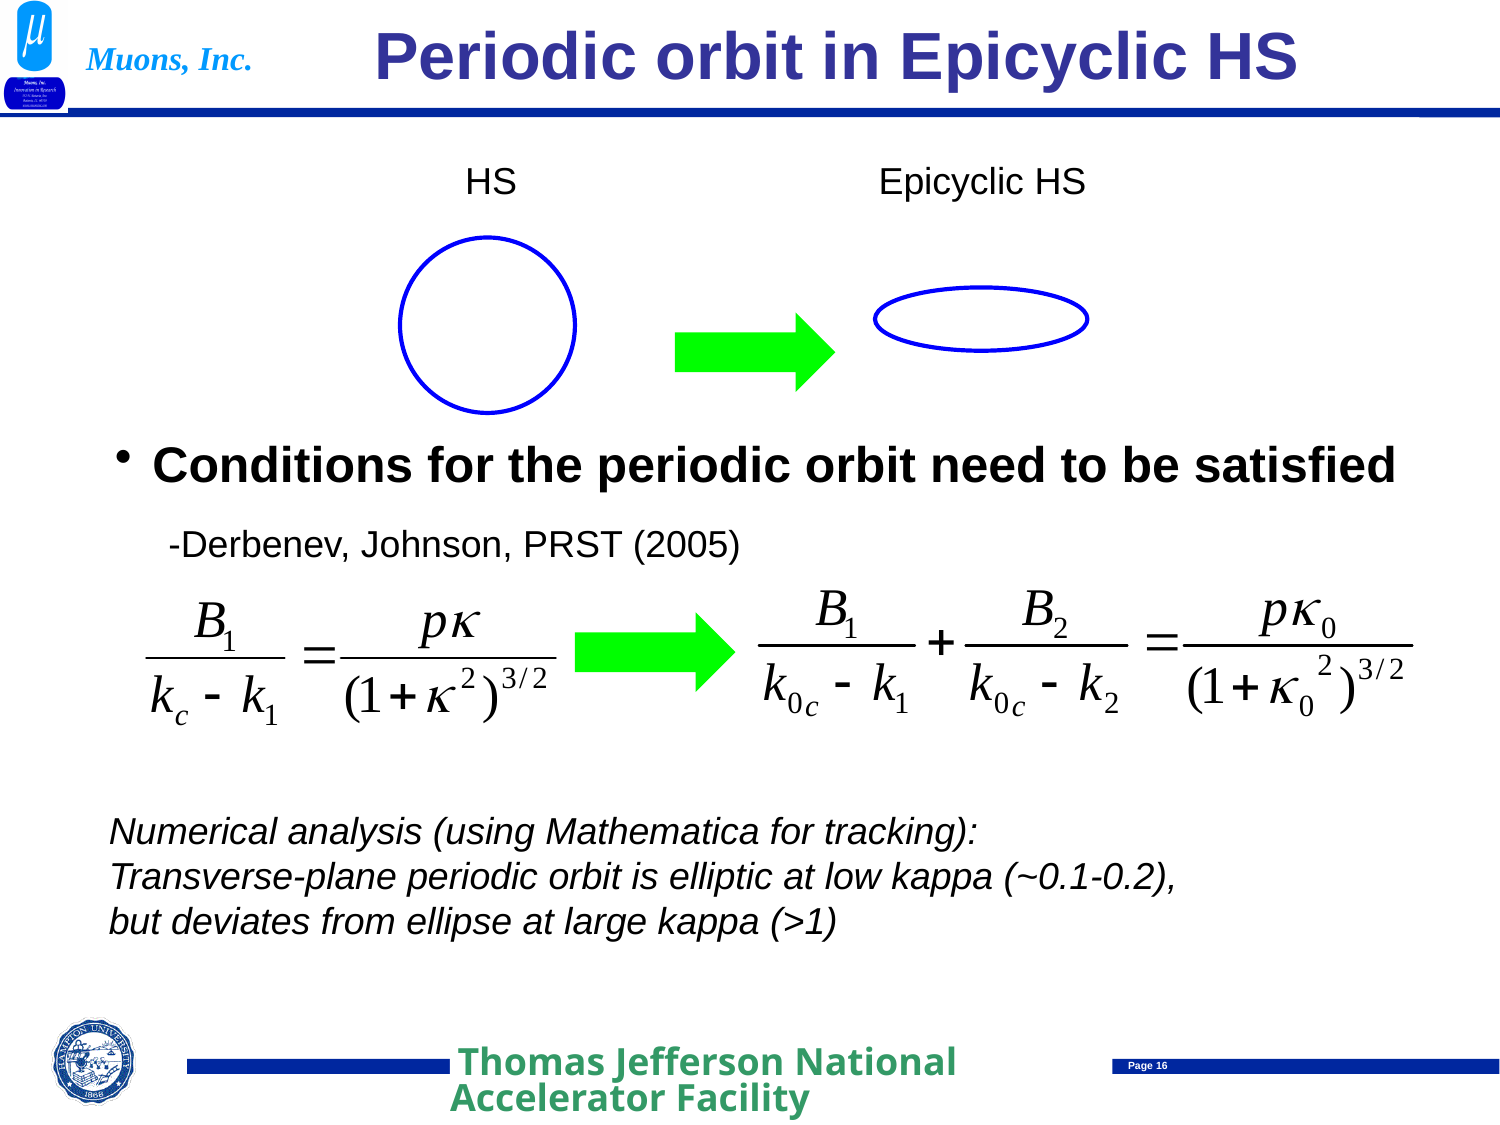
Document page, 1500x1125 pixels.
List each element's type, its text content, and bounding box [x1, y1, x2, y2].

text_box [574, 612, 736, 692]
list Conditions for the periodic orbit need to be satisfied [99, 424, 1451, 538]
text_box Numerical analysis (using Mathematica for tracking): Transverse-plane periodic orbit is elliptic at low kappa (~0.1-0.2), but deviates from ellipse at large kappa (>1) [93, 799, 1204, 950]
text_box Epicyclic HS [863, 149, 1102, 210]
picture [0, 999, 187, 1125]
text_box HS [450, 149, 533, 210]
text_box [137, 587, 566, 738]
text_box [749, 574, 1426, 730]
picture [0, 0, 68, 113]
text_box [874, 287, 1088, 351]
text_box [674, 312, 836, 392]
text_box [399, 237, 575, 413]
title Periodic orbit in Epicyclic HS [249, 0, 1426, 106]
text_box -Derbenev, Johnson, PRST (2005) [153, 512, 756, 573]
